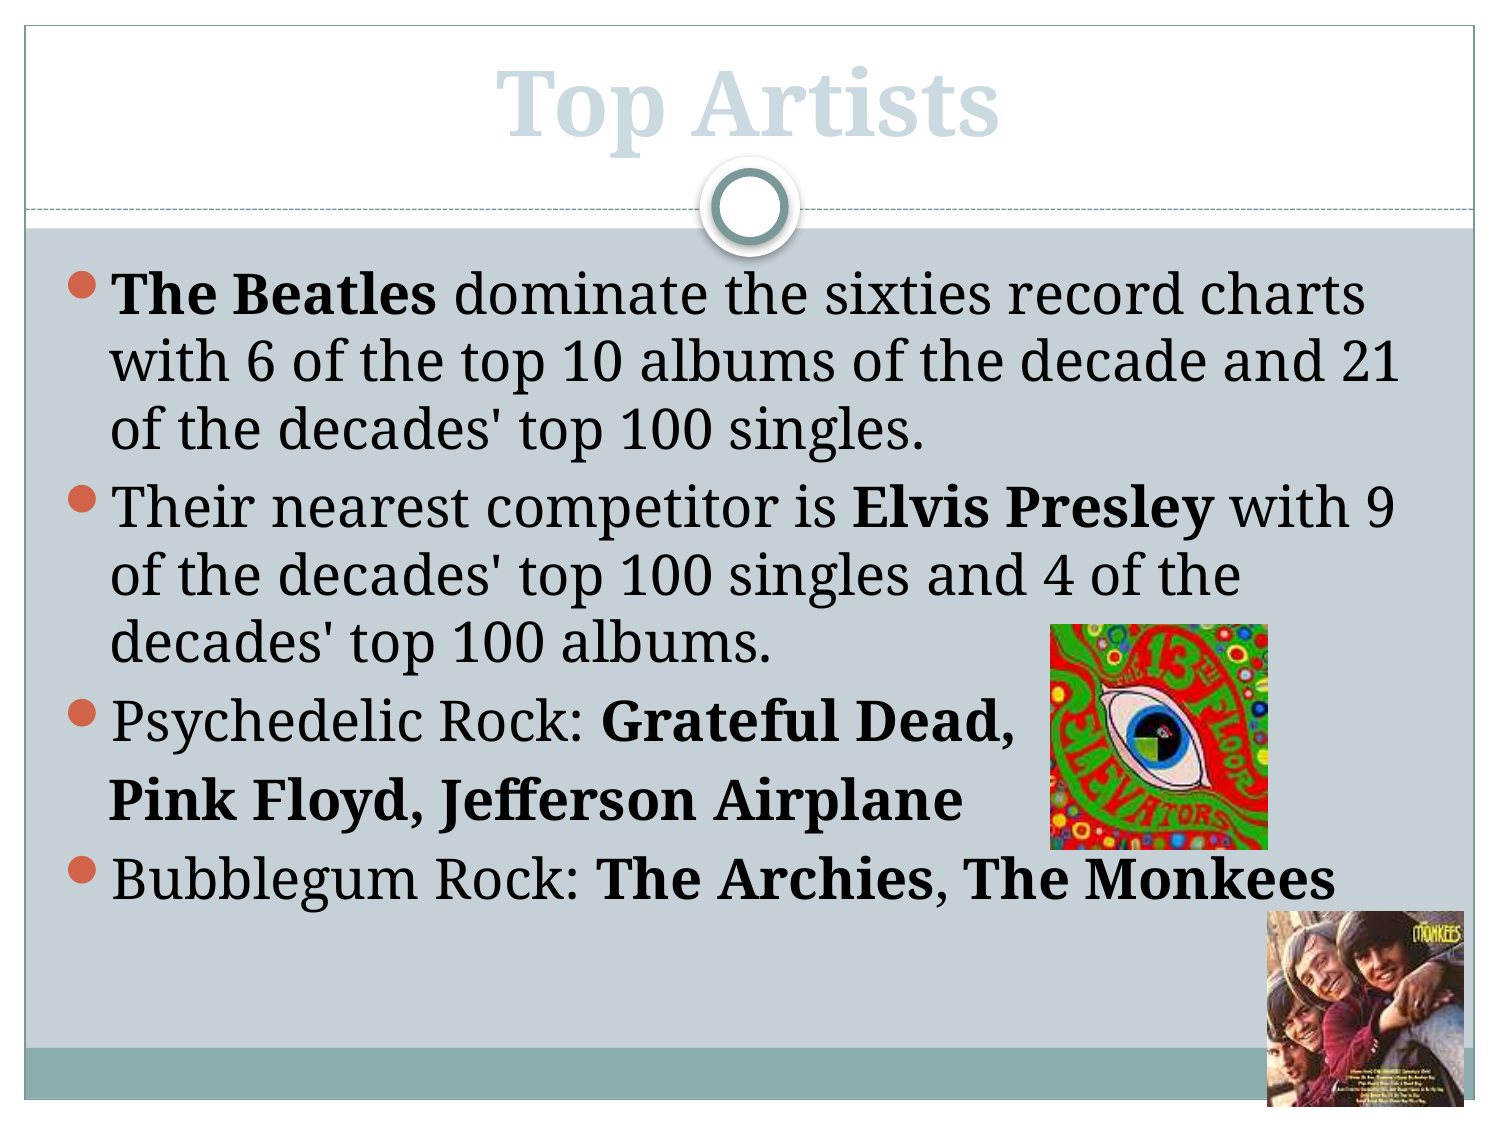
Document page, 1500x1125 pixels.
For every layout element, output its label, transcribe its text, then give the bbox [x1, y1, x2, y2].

picture [1049, 624, 1269, 851]
picture [1267, 911, 1464, 1107]
list The Beatles dominate the sixties record charts with 6 of the top 10 albums of the decade and 21 of the decades' top 100 singles. Their nearest competitor is Elvis Presley with 9 of the decades' top 100 singles and 4 of the decades' top 100 albums. Psychedelic Rock: Grateful Dead, Pink Floyd, Jefferson Airplane Bubblegum Rock: The Archies, The Monkees [49, 250, 1445, 1001]
title Top Artists [49, 37, 1450, 162]
